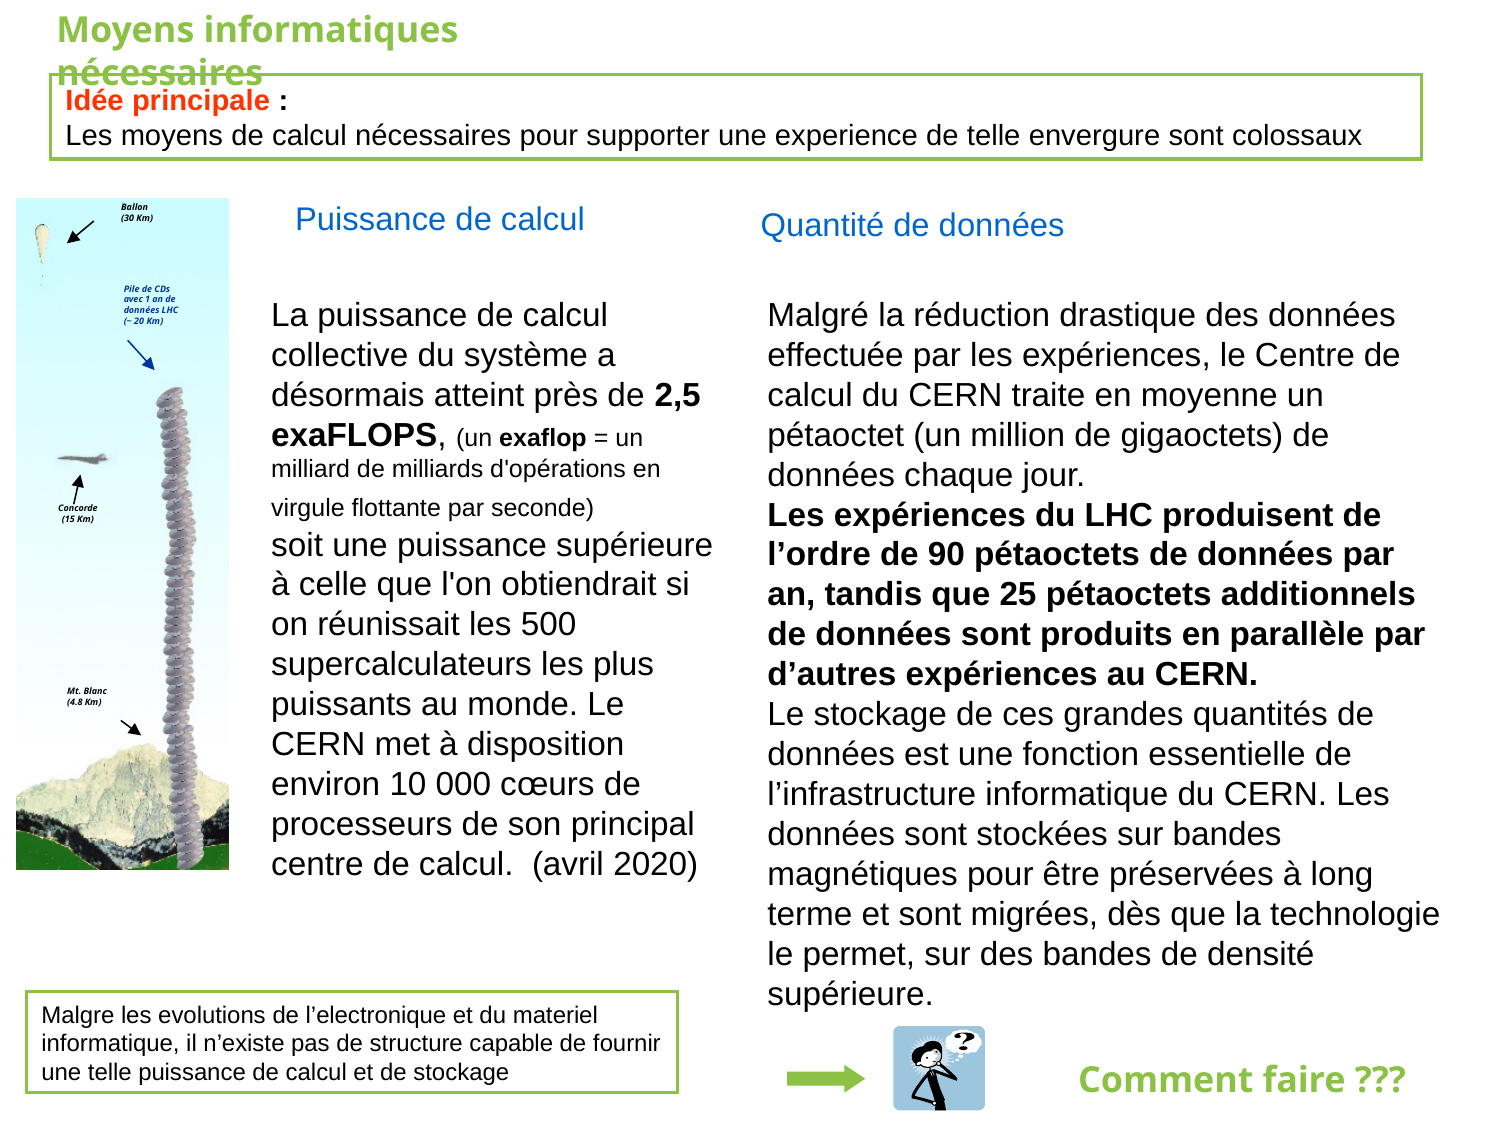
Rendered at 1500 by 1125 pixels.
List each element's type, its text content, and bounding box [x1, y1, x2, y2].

picture [892, 1025, 986, 1111]
text_box Malgré la réduction drastique des données effectuée par les expériences, le Centre de calcul du CERN traite en moyenne un pétaoctet (un million de gigaoctets) de données chaque jour. Les expériences du LHC produisent de l’ordre de 90 pétaoctets de données par an, tandis que 25 pétaoctets additionnels de données sont produits en parallèle par d’autres expériences au CERN. Le stockage de ces grandes quantités de données est une fonction essentielle de l’infrastructure informatique du CERN. Les données sont stockées sur bandes magnétiques pour être préservées à long terme et sont migrées, dès que la technologie le permet, sur des bandes de densité supérieure. [752, 285, 1464, 1059]
text_box Comment faire ??? [1063, 1059, 1421, 1108]
text_box [787, 1066, 864, 1092]
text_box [16, 198, 229, 870]
text_box Idée principale : Les moyens de calcul nécessaires pour supporter une experience de telle envergure sont colossaux [50, 74, 1422, 159]
text_box Moyens informatiques nécessaires [50, 3, 658, 74]
text_box Quantité de données [755, 200, 1160, 246]
text_box La puissance de calcul collective du système a désormais atteint près de 2,5 exaFLOPS, (un exaflop = un milliard de milliards d'opérations en virgule flottante par seconde) soit une puissance supérieure à celle que l'on obtiendrait si on réunissait les 500 supercalculateurs les plus puissants au monde. Le CERN met à disposition environ 10 000 cœurs de processeurs de son principal centre de calcul. (avril 2020) [256, 285, 734, 890]
text_box Malgre les evolutions de l’electronique et du materiel informatique, il n’existe pas de structure capable de fournir une telle puissance de calcul et de stockage [26, 991, 678, 1093]
text_box Puissance de calcul [289, 195, 695, 240]
